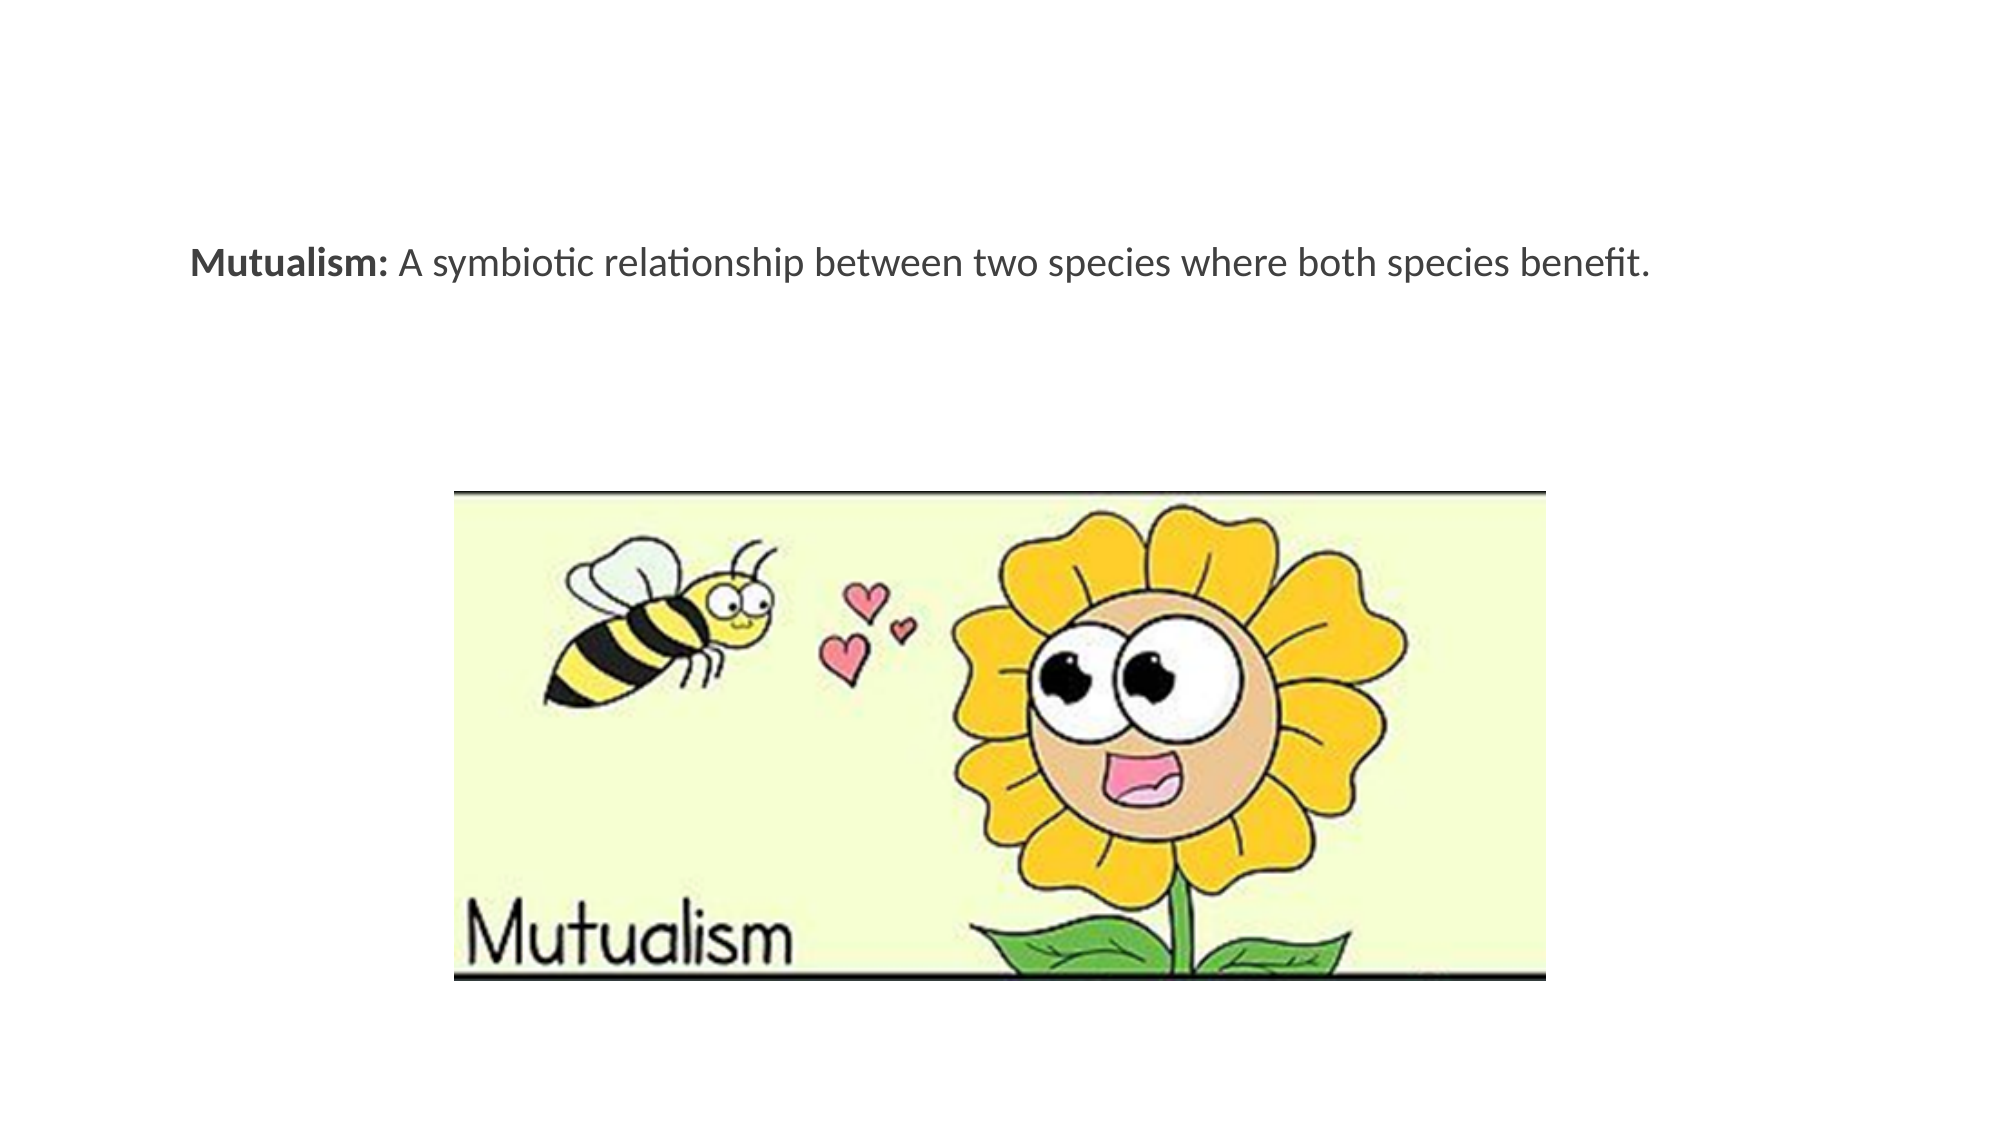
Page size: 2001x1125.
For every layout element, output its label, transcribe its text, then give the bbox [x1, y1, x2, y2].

list Mutualism: A symbiotic relationship between two species where both species benefit. [174, 232, 1825, 893]
picture [454, 490, 1546, 982]
